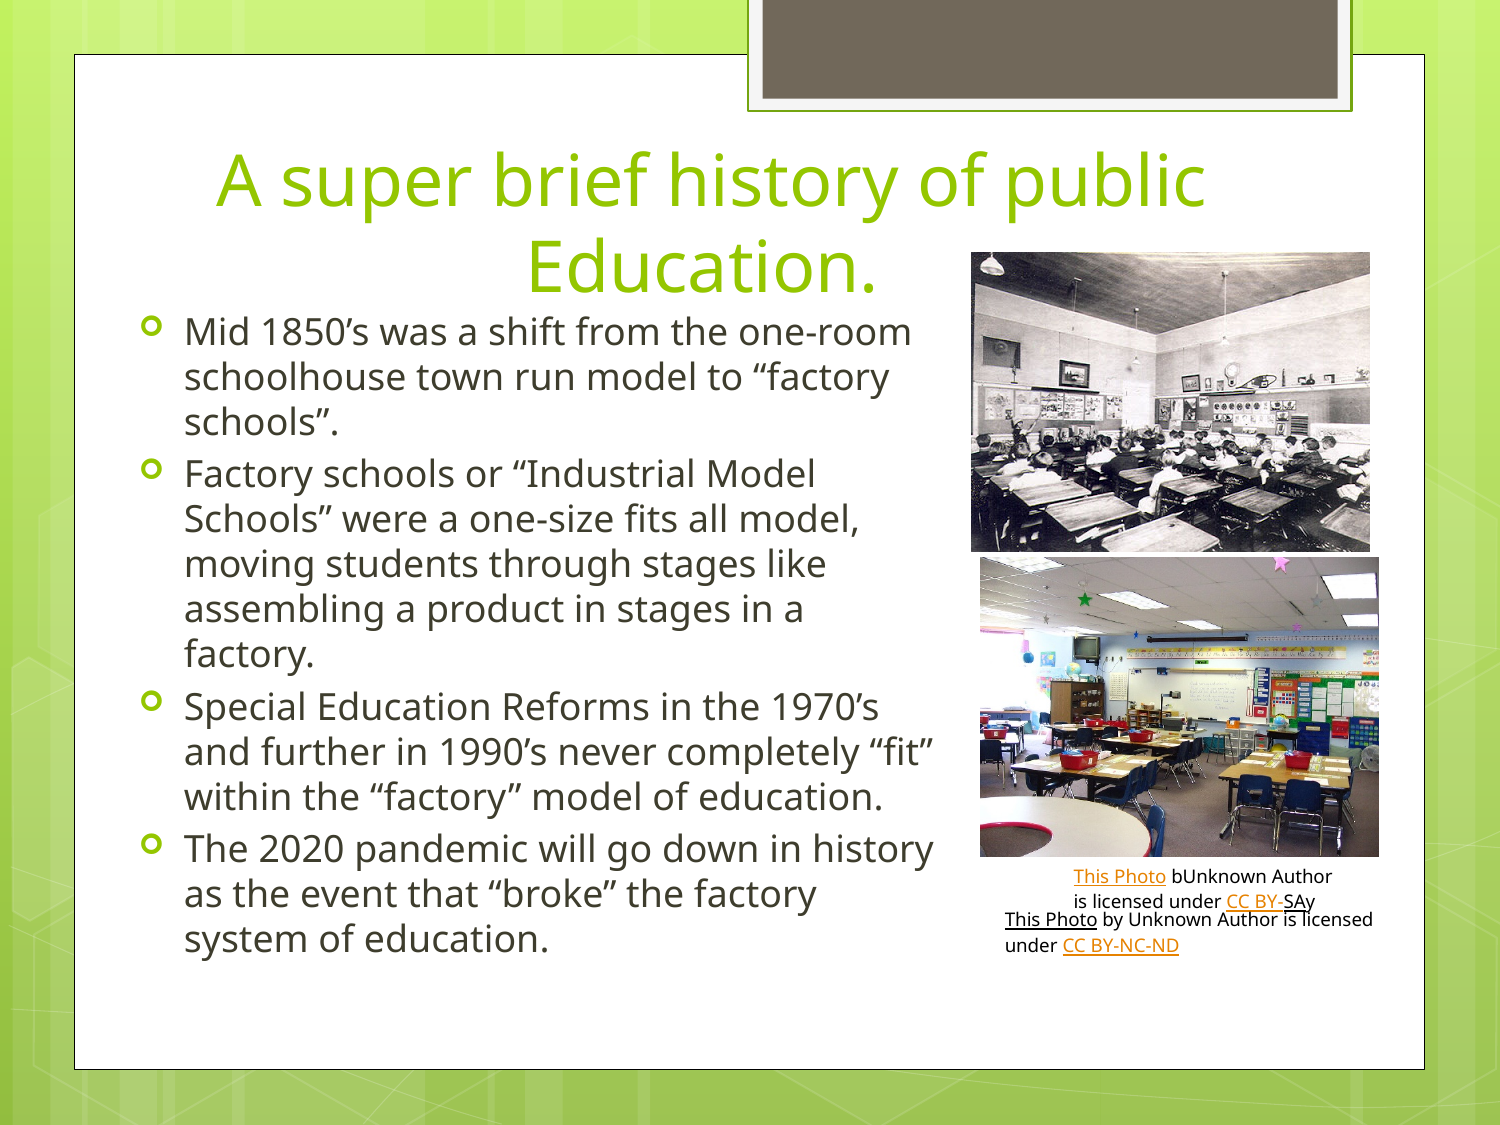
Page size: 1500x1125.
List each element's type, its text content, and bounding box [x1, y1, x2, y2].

text_box This Photo by Unknown Author is licensed under CC BY-NC-ND [989, 900, 1428, 967]
picture [979, 557, 1379, 857]
title A super brief history of public Education. [99, 126, 1324, 315]
list Mid 1850’s was a shift from the one-room schoolhouse town run model to “factory schools”. Factory schools or “Industrial Model Schools” were a one-size fits all model, moving students through stages like assembling a product in stages in a factory. Special Education Reforms in the 1970’s and further in 1990’s never completely “fit” within the “factory” model of education. The 2020 pandemic will go down in history as the event that “broke” the factory system of education. [112, 300, 961, 901]
picture [970, 252, 1370, 552]
text_box This Photo bUnknown Author is licensed under CC BY-SAy [1058, 866, 1359, 900]
